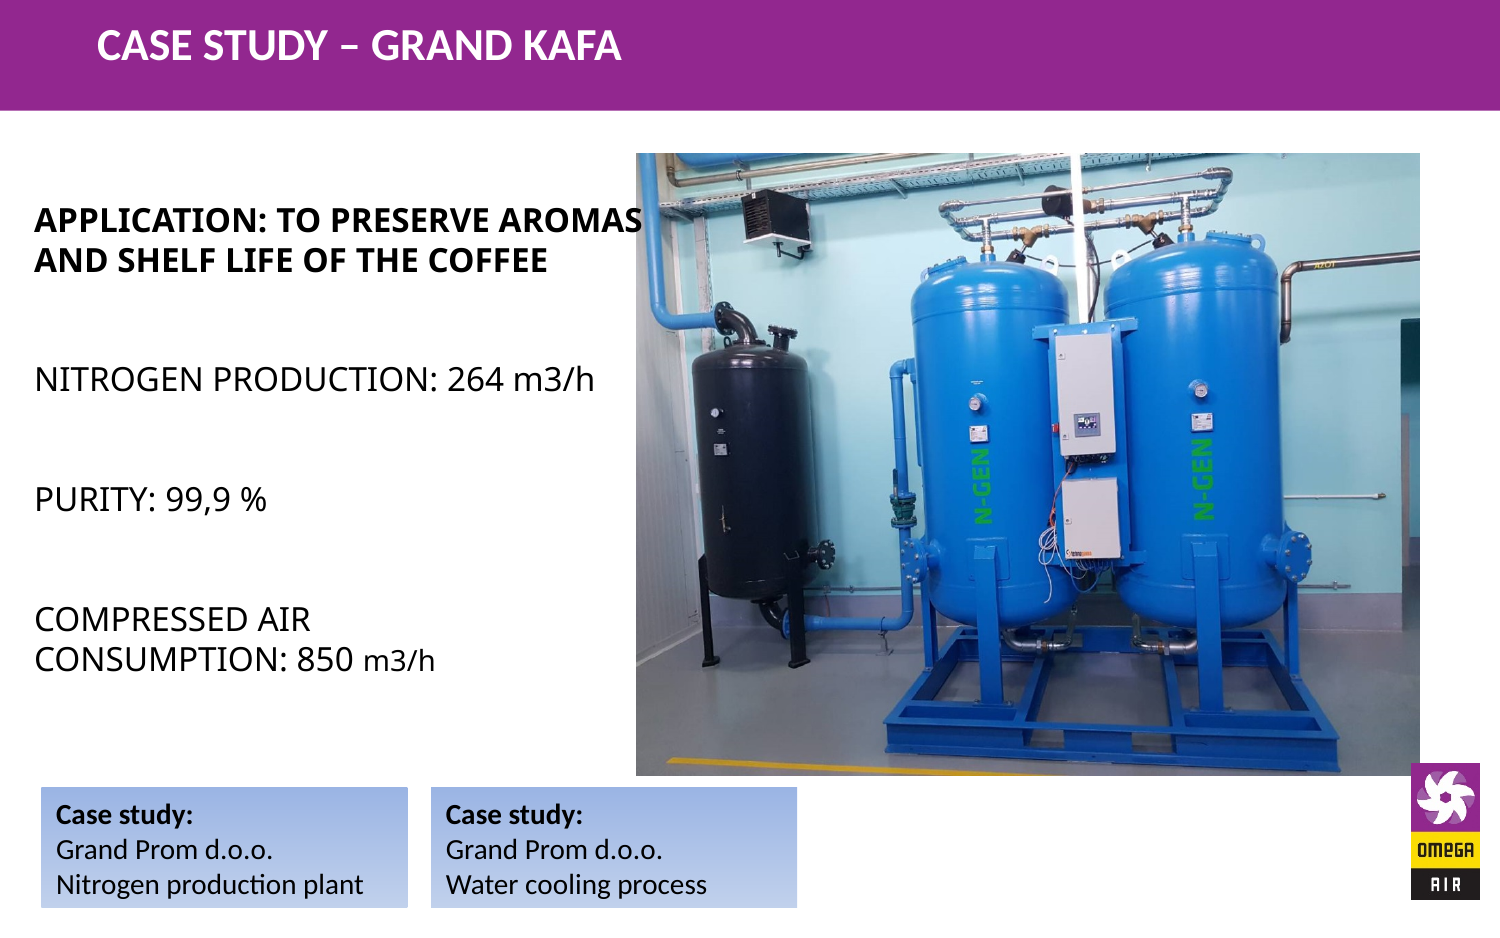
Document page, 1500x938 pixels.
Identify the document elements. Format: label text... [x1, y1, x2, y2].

picture [636, 153, 1480, 901]
text_box [0, 0, 1500, 113]
text_box Case study: Grand Prom d.o.o. Water cooling process [431, 787, 798, 908]
text_box Case study: Grand Prom d.o.o. Nitrogen production plant [41, 787, 408, 908]
text_box APPLICATION: TO PRESERVE AROMAS AND SHELF LIFE OF THE COFFEE NITROGEN PRODUCTION: 264 m3/h PURITY: 99,9 % COMPRESSED AIR CONSUMPTION: 850 m3/h [22, 193, 630, 684]
text_box CASE STUDY – GRAND KAFA [85, 8, 815, 76]
